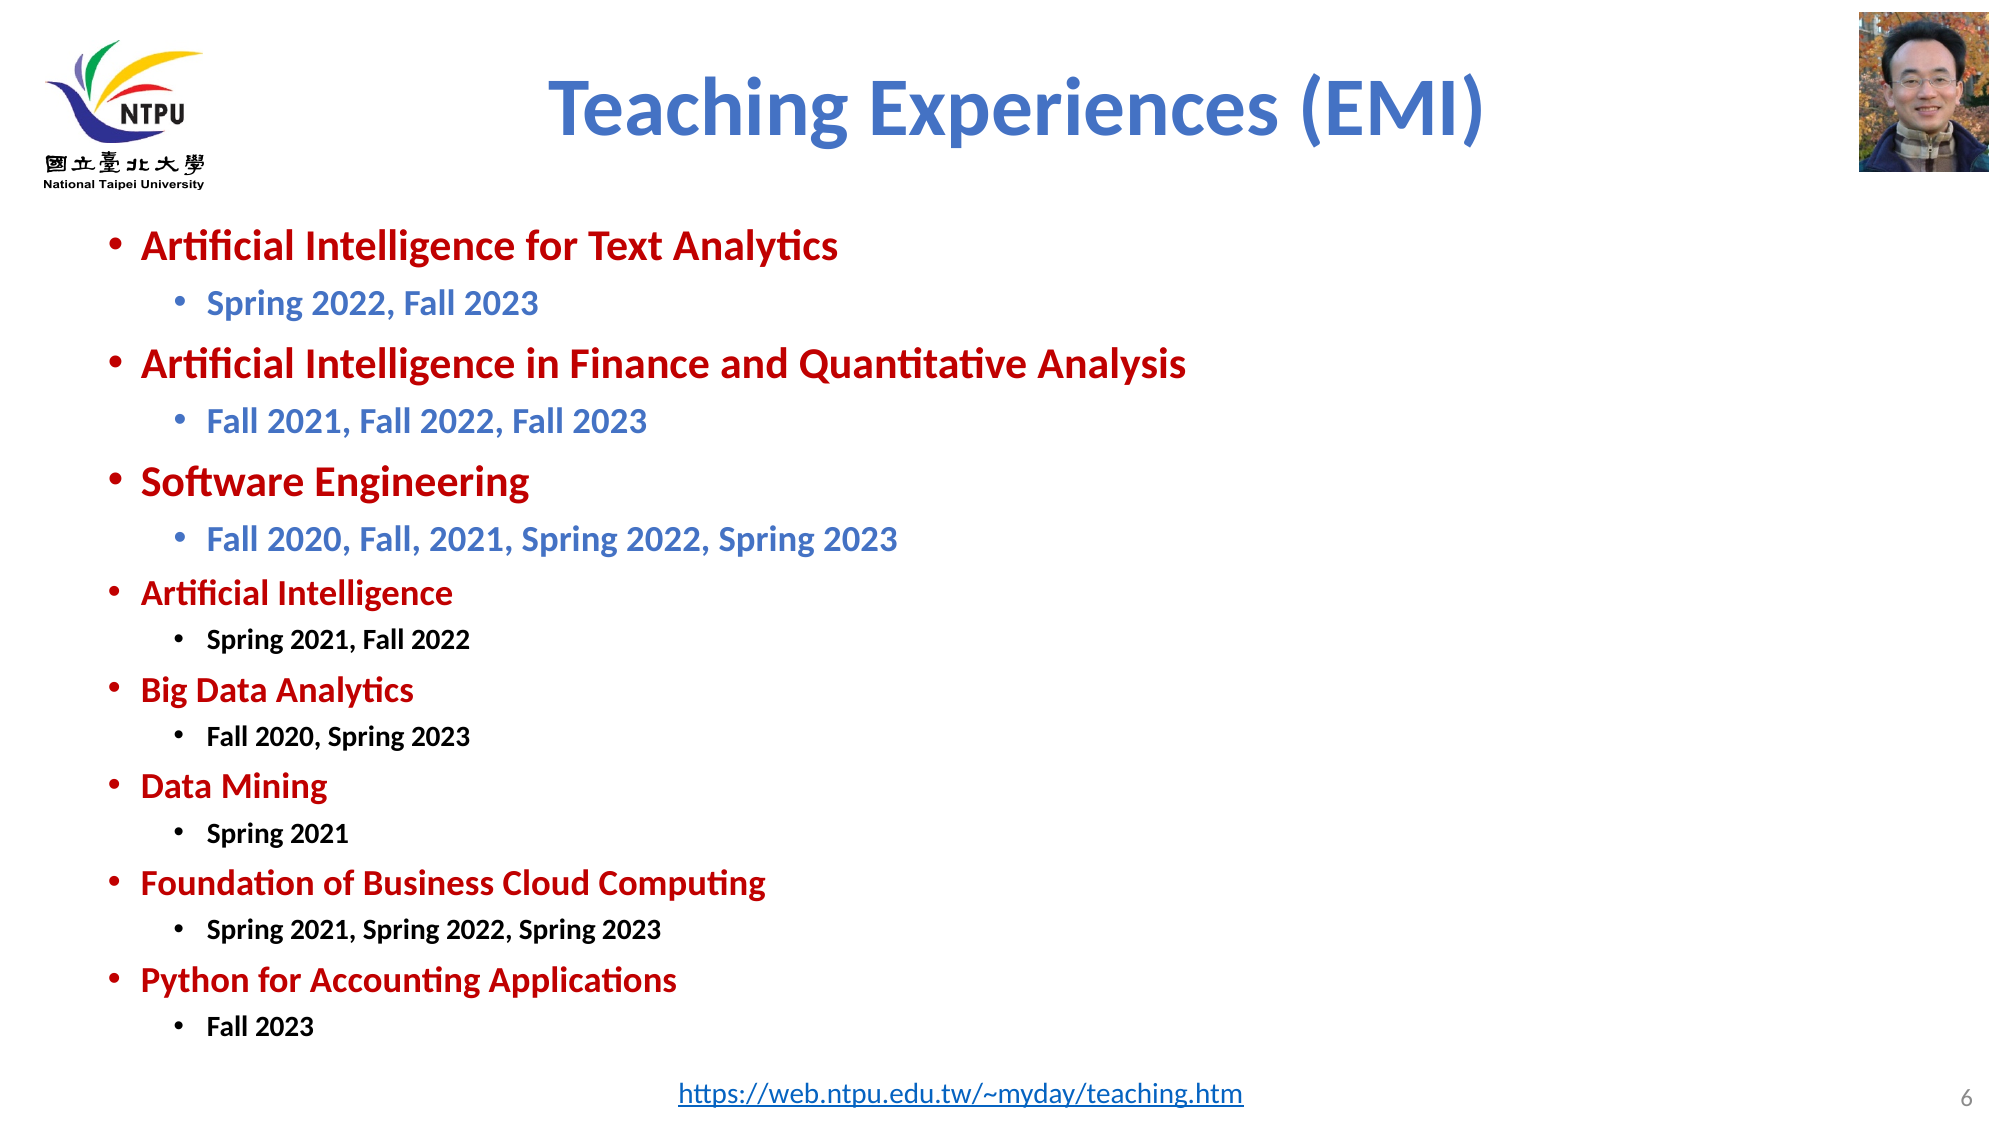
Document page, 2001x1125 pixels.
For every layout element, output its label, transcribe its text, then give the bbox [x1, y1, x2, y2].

title Teaching Experiences (EMI) [250, 14, 1785, 190]
slide_number 6 [1830, 1076, 1989, 1116]
picture [45, 40, 203, 143]
list Artificial Intelligence for Text Analytics Spring 2022, Fall 2023 Artificial Intelligence in Finance and Quantitative Analysis Fall 2021, Fall 2022, Fall 2023 Software Engineering Fall 2020, Fall, 2021, Spring 2022, Spring 2023 Artificial Intelligence Spring 2021, Fall 2022 Big Data Analytics Fall 2020, Spring 2023 Data Mining Spring 2021 Foundation of Business Cloud Computing Spring 2021, Spring 2022, Spring 2023 Python for Accounting Applications Fall 2023 [92, 198, 1946, 1066]
picture [1859, 12, 1989, 172]
text_box https://web.ntpu.edu.tw/~myday/teaching.htm [254, 1066, 1668, 1117]
picture [44, 151, 204, 191]
